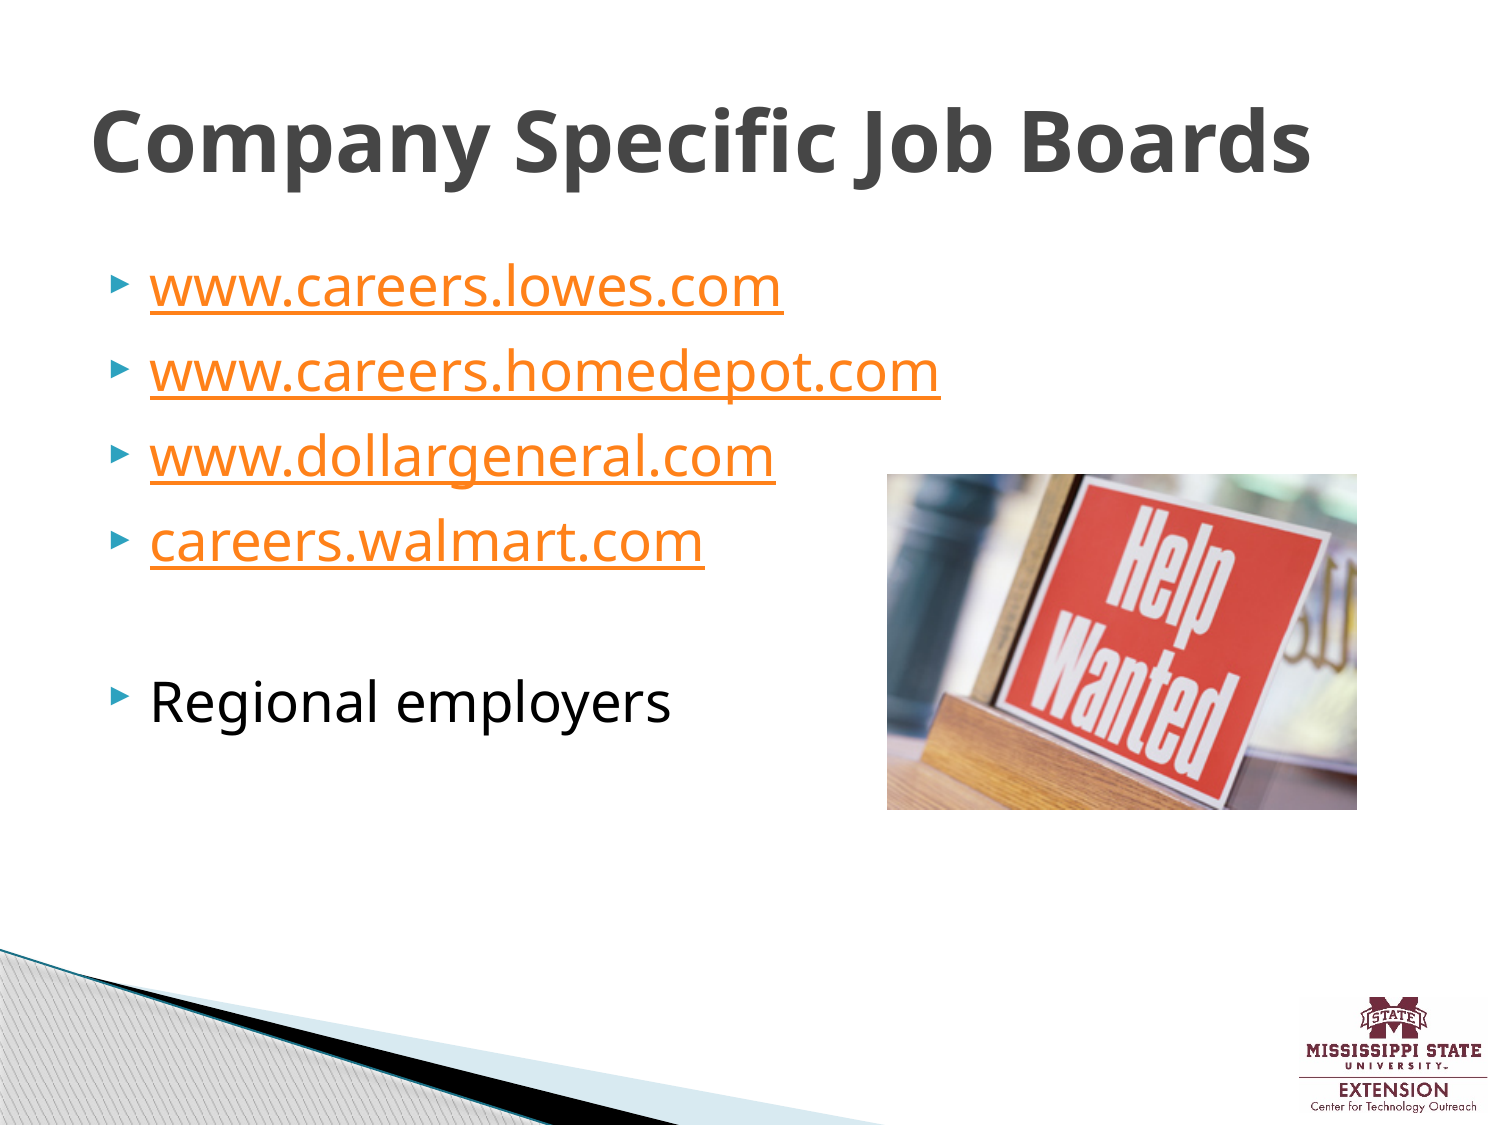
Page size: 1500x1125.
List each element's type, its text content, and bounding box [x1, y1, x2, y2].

title Company Specific Job Boards [75, 45, 1425, 233]
picture [887, 474, 1357, 810]
picture [1299, 997, 1488, 1113]
list www.careers.lowes.com www.careers.homedepot.com www.dollargeneral.com careers.walmart.com Regional employers [75, 243, 1425, 975]
